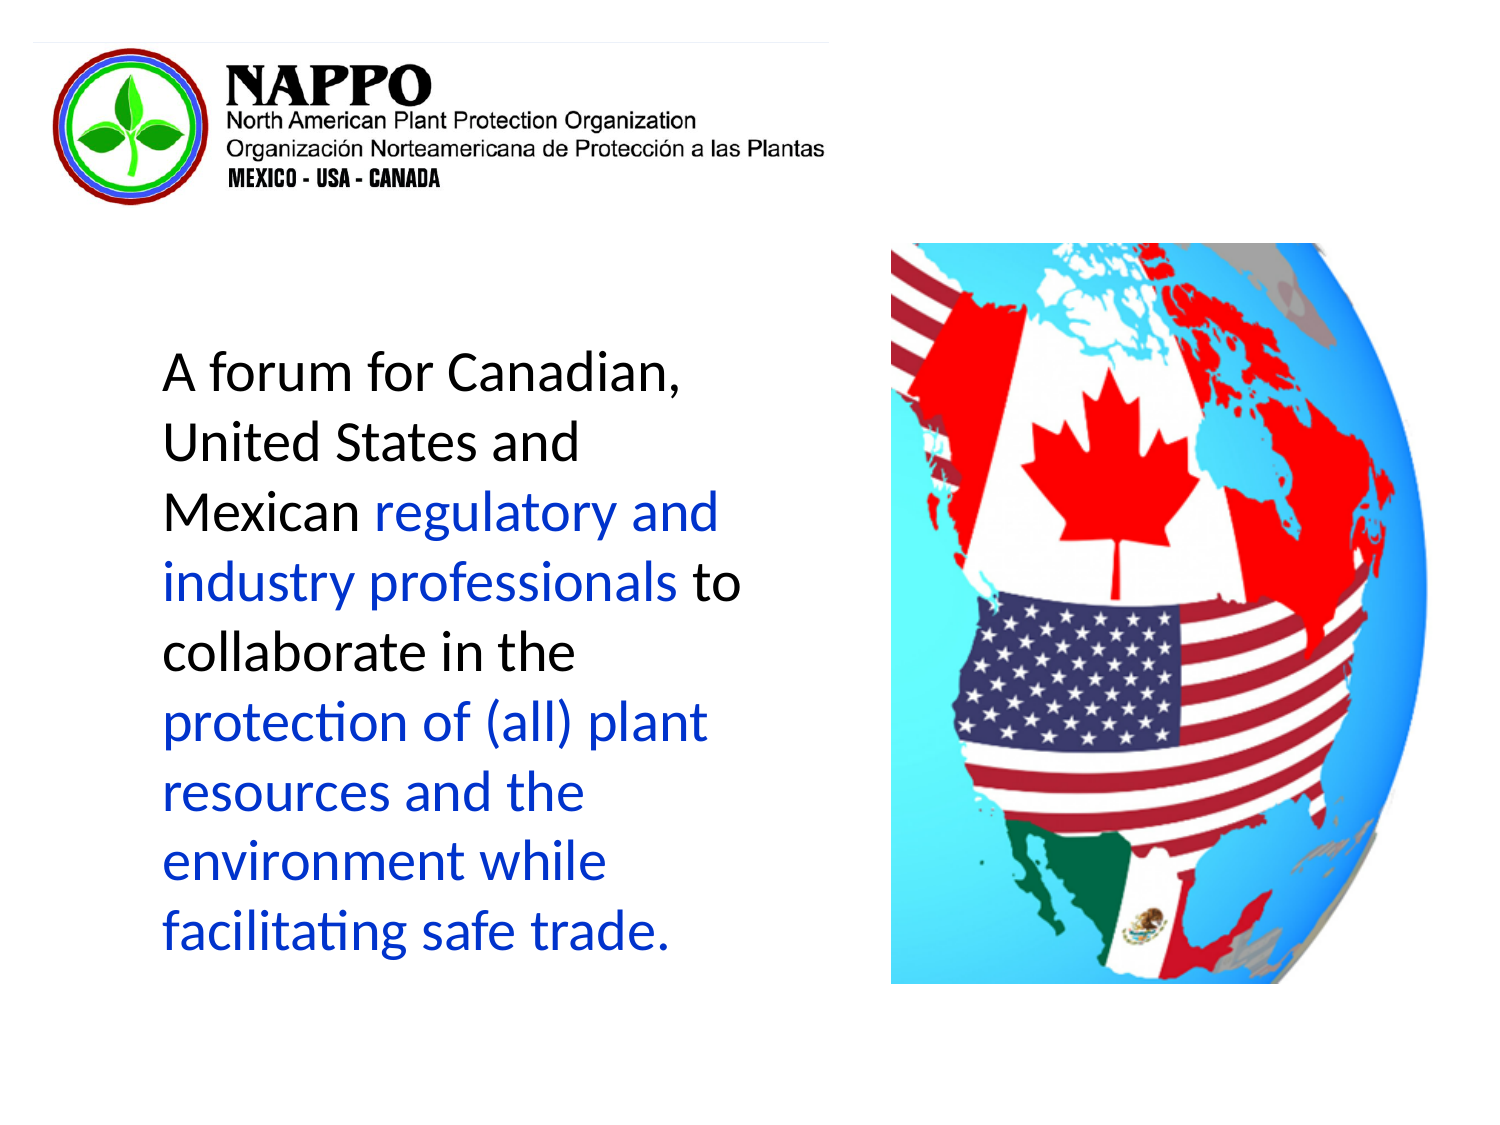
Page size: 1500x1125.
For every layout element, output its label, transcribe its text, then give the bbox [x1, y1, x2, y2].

text_box A forum for Canadian, United States and Mexican regulatory and industry professionals to collaborate in the protection of (all) plant resources and the environment while facilitating safe trade. [147, 325, 804, 997]
picture [891, 243, 1445, 985]
picture [33, 42, 829, 209]
